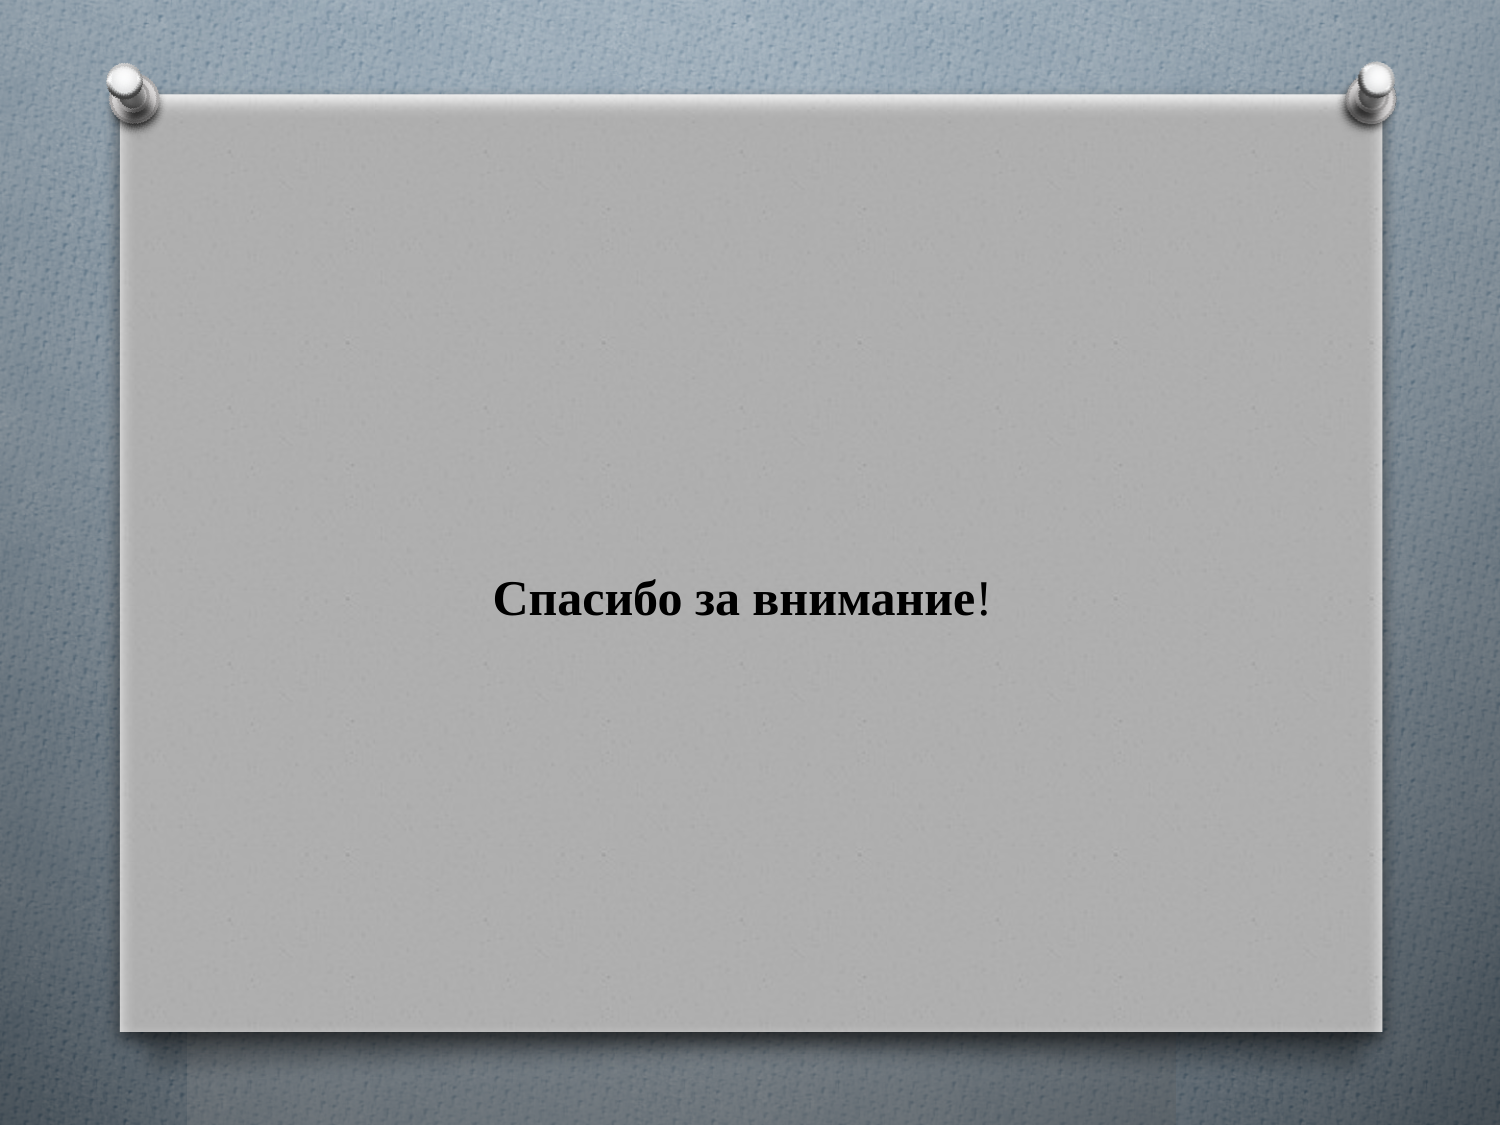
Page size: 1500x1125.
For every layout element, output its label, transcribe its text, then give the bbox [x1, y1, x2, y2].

list Спасибо за внимание! [240, 347, 1257, 939]
picture [75, 29, 198, 153]
picture [1317, 35, 1439, 156]
